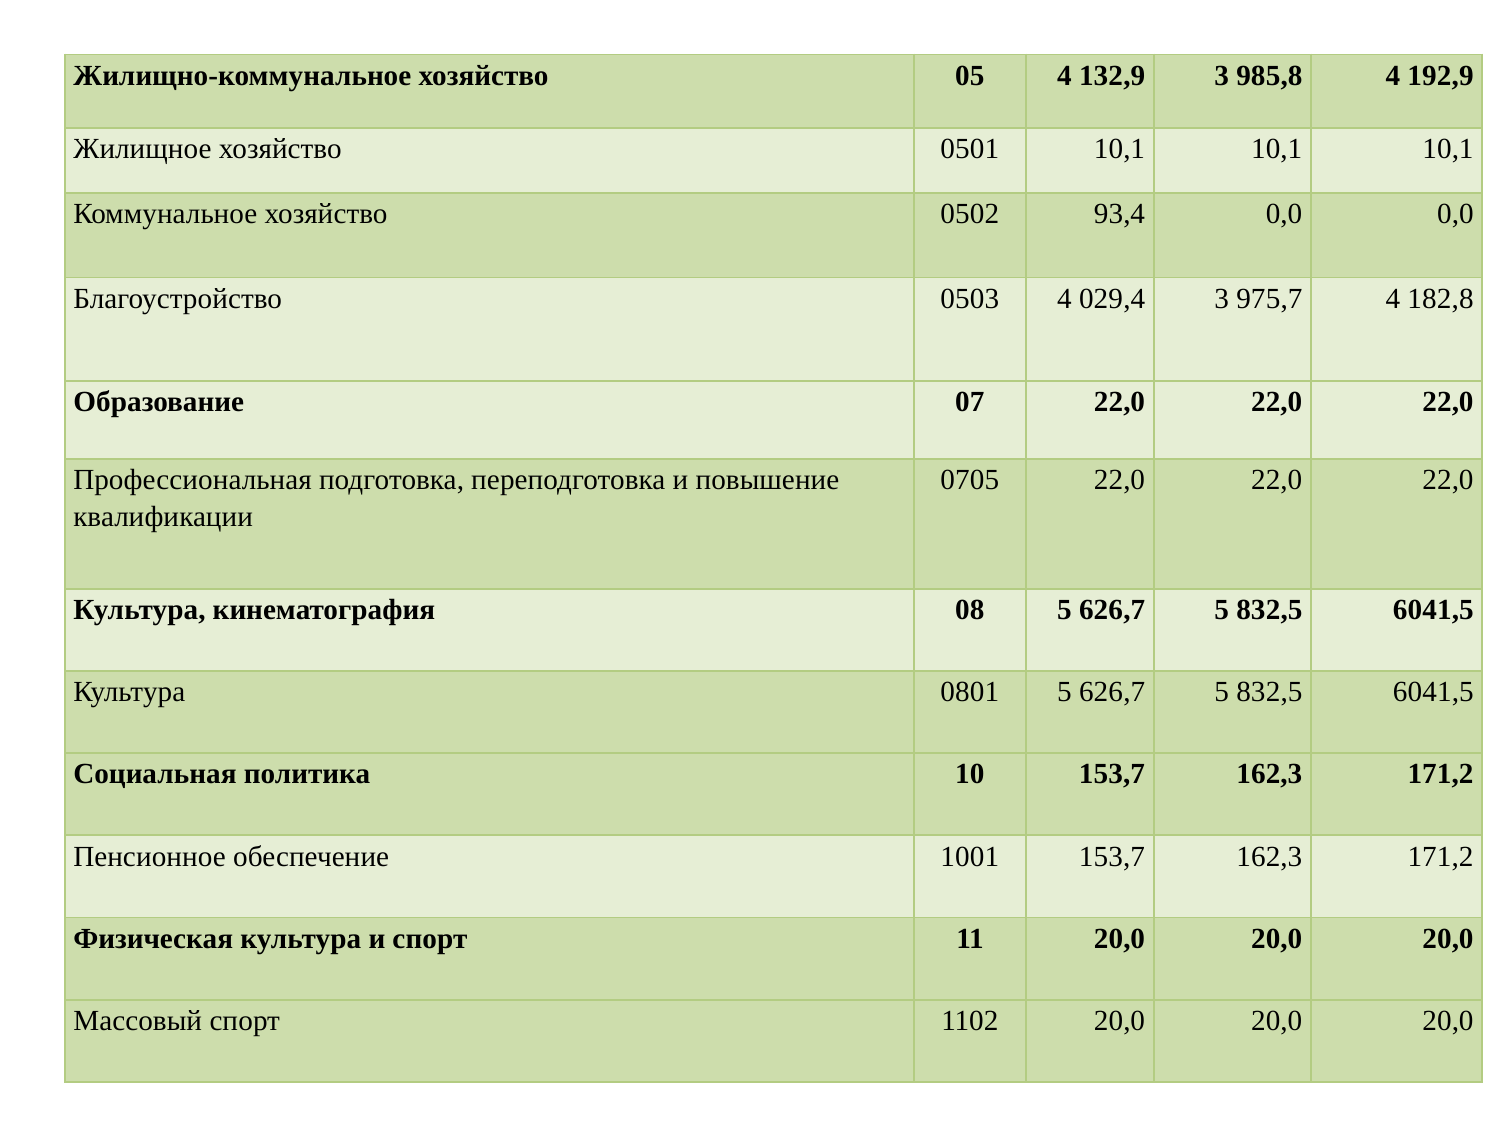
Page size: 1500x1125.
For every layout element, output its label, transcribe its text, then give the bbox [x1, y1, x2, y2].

table_cell 20,0 [1027, 918, 1153, 999]
table_header 05 [915, 55, 1025, 127]
table_cell Коммунальное хозяйство [66, 194, 913, 277]
table_cell 0503 [915, 278, 1025, 380]
table_cell 1001 [915, 836, 1025, 917]
table_cell 6041,5 [1312, 672, 1481, 752]
table_cell 93,4 [1027, 194, 1153, 277]
table_cell Жилищное хозяйство [66, 129, 913, 192]
table_cell 0705 [915, 460, 1025, 588]
table_cell 5 832,5 [1155, 590, 1310, 670]
table_cell 5 832,5 [1155, 672, 1310, 752]
table_cell 3 975,7 [1155, 278, 1310, 380]
table_header 4 192,9 [1312, 55, 1481, 127]
table_cell 11 [915, 918, 1025, 999]
table_cell 171,2 [1312, 836, 1481, 917]
table_cell 08 [915, 590, 1025, 670]
table_cell 4 029,4 [1027, 278, 1153, 380]
table_cell 22,0 [1155, 382, 1310, 458]
table_cell 5 626,7 [1027, 672, 1153, 752]
table_cell Благоустройство [66, 278, 913, 380]
table_cell 20,0 [1312, 918, 1481, 999]
table_cell 10,1 [1312, 129, 1481, 192]
table_cell 171,2 [1312, 754, 1481, 834]
table_cell Массовый спорт [66, 1001, 913, 1081]
table_cell 0,0 [1312, 194, 1481, 277]
table_header 3 985,8 [1155, 55, 1310, 127]
table_cell 0801 [915, 672, 1025, 752]
table_cell 0502 [915, 194, 1025, 277]
table_cell 22,0 [1312, 460, 1481, 588]
table_cell 20,0 [1155, 1001, 1310, 1081]
table_cell 07 [915, 382, 1025, 458]
table_cell Культура, кинематография [66, 590, 913, 670]
table_cell 162,3 [1155, 754, 1310, 834]
table_header 4 132,9 [1027, 55, 1153, 127]
table_cell 22,0 [1027, 382, 1153, 458]
table_cell 10,1 [1027, 129, 1153, 192]
table_cell 22,0 [1312, 382, 1481, 458]
table_cell Профессиональная подготовка, переподготовка и повышение квалификации [66, 460, 913, 588]
table_cell Образование [66, 382, 913, 458]
table_cell Физическая культура и спорт [66, 918, 913, 999]
table_cell 0,0 [1155, 194, 1310, 277]
table_cell 153,7 [1027, 754, 1153, 834]
table_cell 0501 [915, 129, 1025, 192]
table_cell 20,0 [1155, 918, 1310, 999]
table_cell 162,3 [1155, 836, 1310, 917]
table_cell 10,1 [1155, 129, 1310, 192]
table_cell 10 [915, 754, 1025, 834]
table_cell Социальная политика [66, 754, 913, 834]
table_header Жилищно-коммунальное хозяйство [66, 55, 913, 127]
table_cell Культура [66, 672, 913, 752]
table_cell 20,0 [1027, 1001, 1153, 1081]
table_cell 153,7 [1027, 836, 1153, 917]
table_cell 1102 [915, 1001, 1025, 1081]
table_cell 5 626,7 [1027, 590, 1153, 670]
table_cell 22,0 [1155, 460, 1310, 588]
table_cell Пенсионное обеспечение [66, 836, 913, 917]
table_cell 4 182,8 [1312, 278, 1481, 380]
table_cell 22,0 [1027, 460, 1153, 588]
table_cell 20,0 [1312, 1001, 1481, 1081]
table_cell 6041,5 [1312, 590, 1481, 670]
